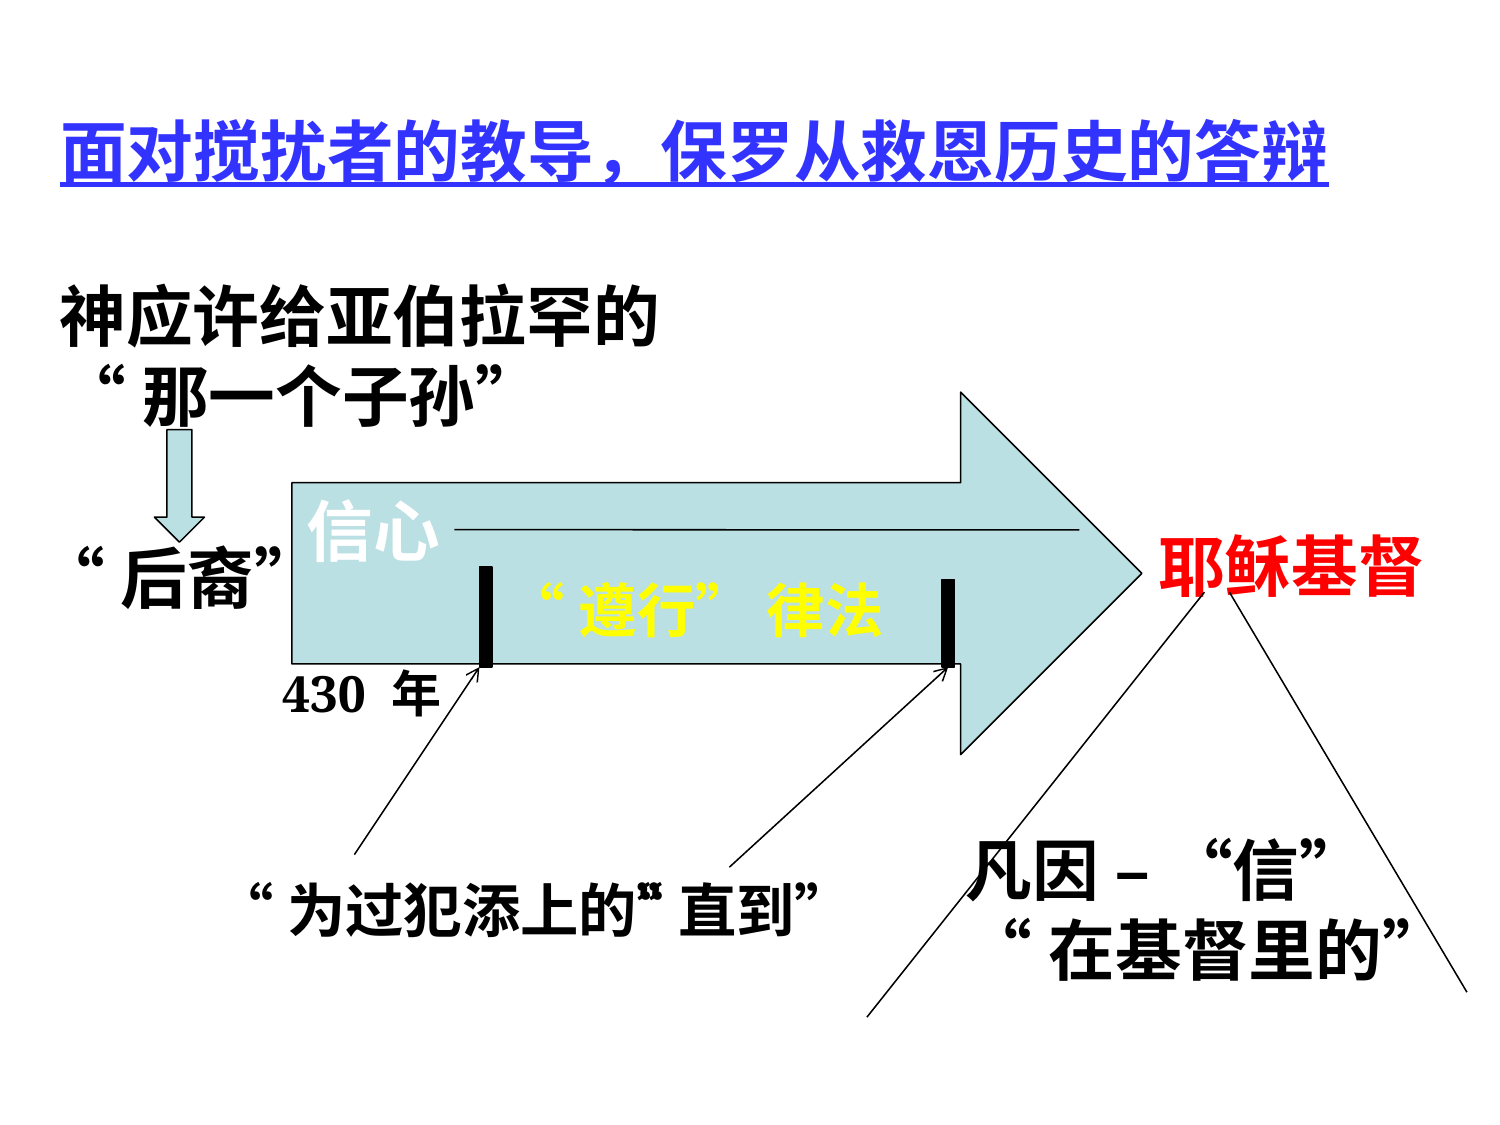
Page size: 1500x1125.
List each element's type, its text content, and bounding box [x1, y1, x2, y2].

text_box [41, 266, 1468, 1018]
text_box 面对搅扰者的教导，保罗从救恩历史的答辩 [45, 102, 1344, 198]
